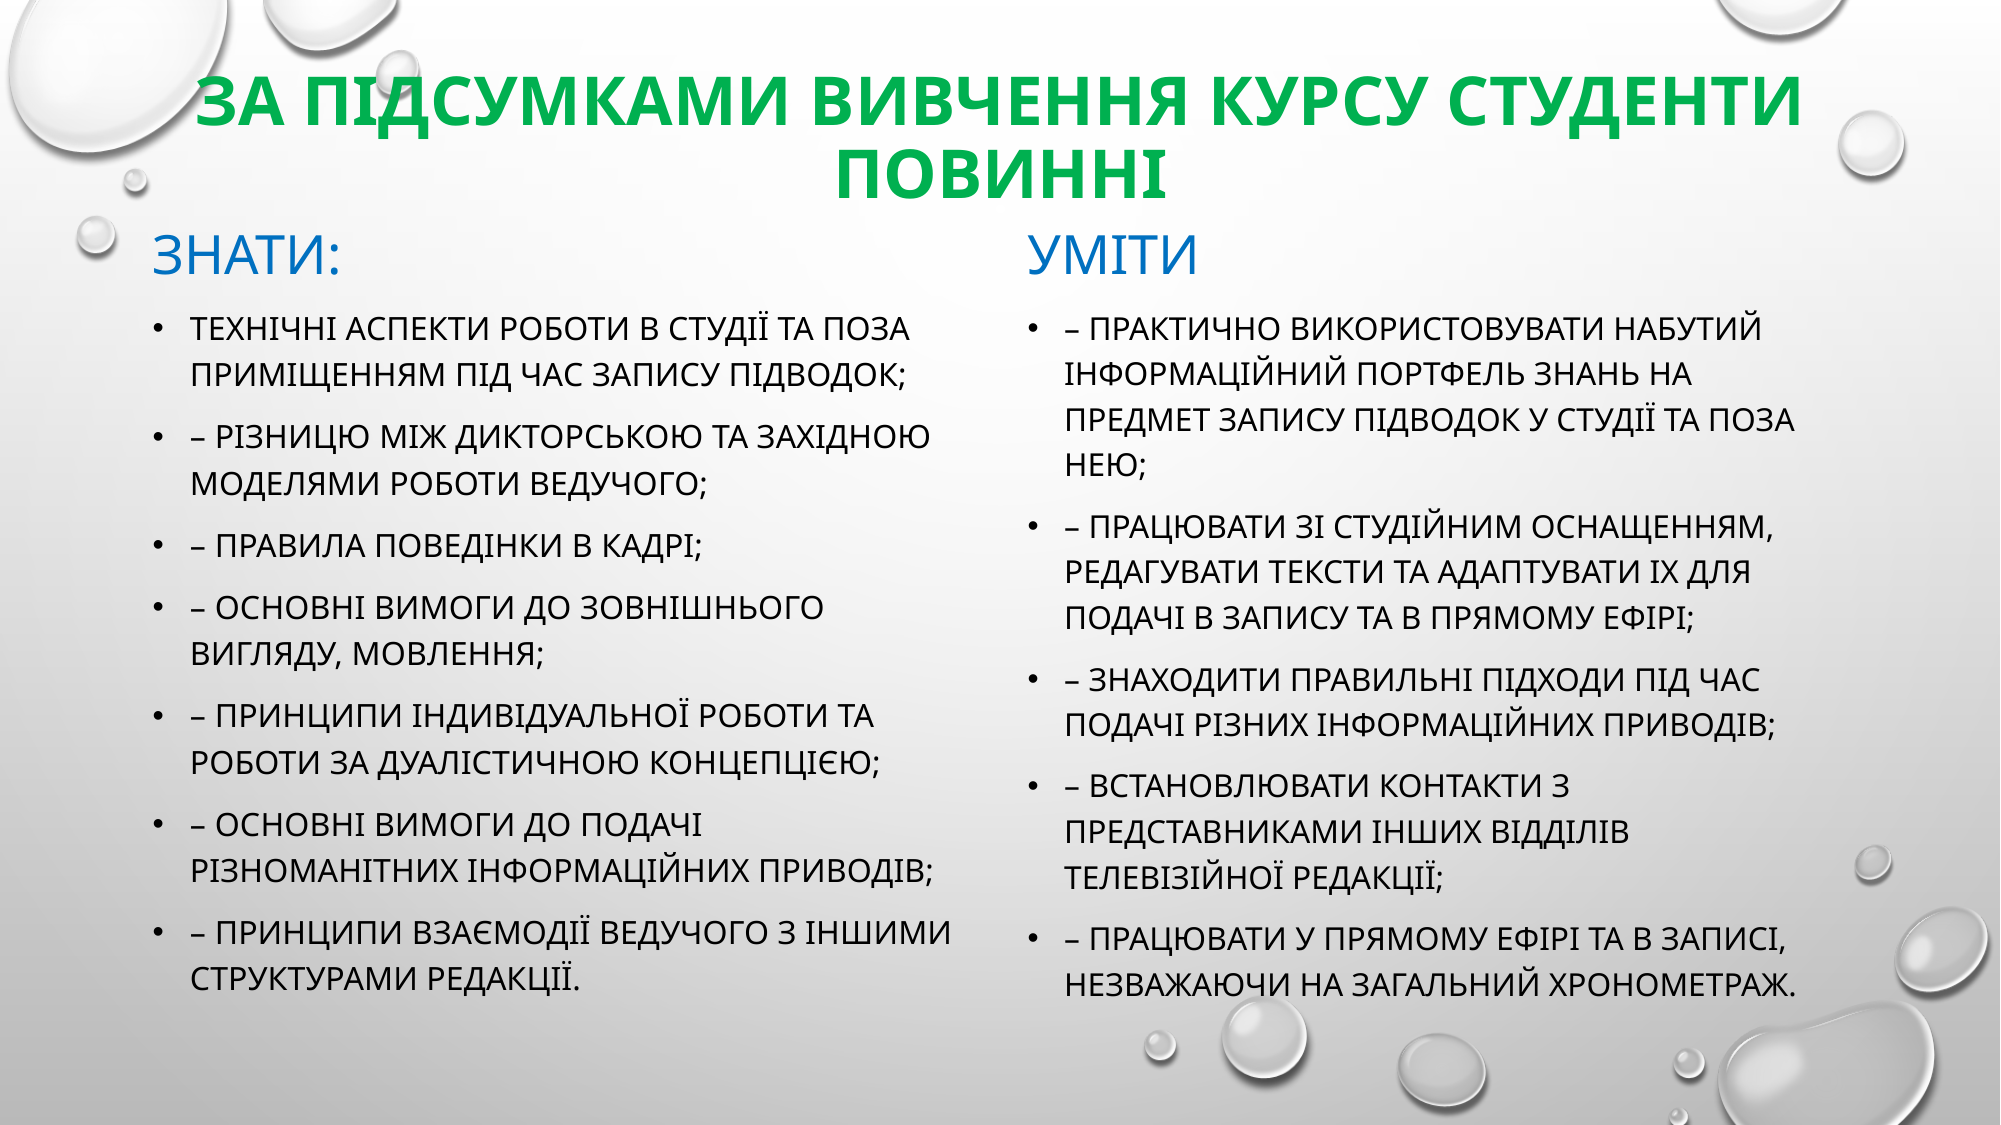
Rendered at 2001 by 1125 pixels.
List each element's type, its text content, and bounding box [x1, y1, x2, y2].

title За підсумками вивчення курсу студенти повинні [137, 59, 1863, 221]
picture [0, 0, 2000, 1125]
list – практично використовувати набутий інформаційний портфель знань на предмет запису підводок у студії та поза нею; – працювати зі студійним оснащенням, редагувати тексти та адаптувати іх для подачі в запису та в прямому ефірі; – знаходити правильні підходи під час подачі різних інформаційних приводів; – встановлювати контакти з представниками інших відділів телевізійної редакції; – працювати у прямому ефірі та в записі, незважаючи на загальний хронометраж. [1012, 293, 1863, 1016]
list технічні аспекти роботи в студії та поза приміщенням під час запису підводок; – різницю між дикторською та західною моделями роботи ведучого; – правила поведінки в кадрі; – основні вимоги до зовнішнього вигляду, мовлення; – принципи індивідуальної роботи та роботи за дуалістичною концепцією; – основні вимоги до подачі різноманітних інформаційних приводів; – принципи взаємодії ведучого з іншими структурами редакції. [137, 293, 984, 1016]
list уміти [1012, 194, 1863, 293]
list знати: [137, 194, 984, 293]
